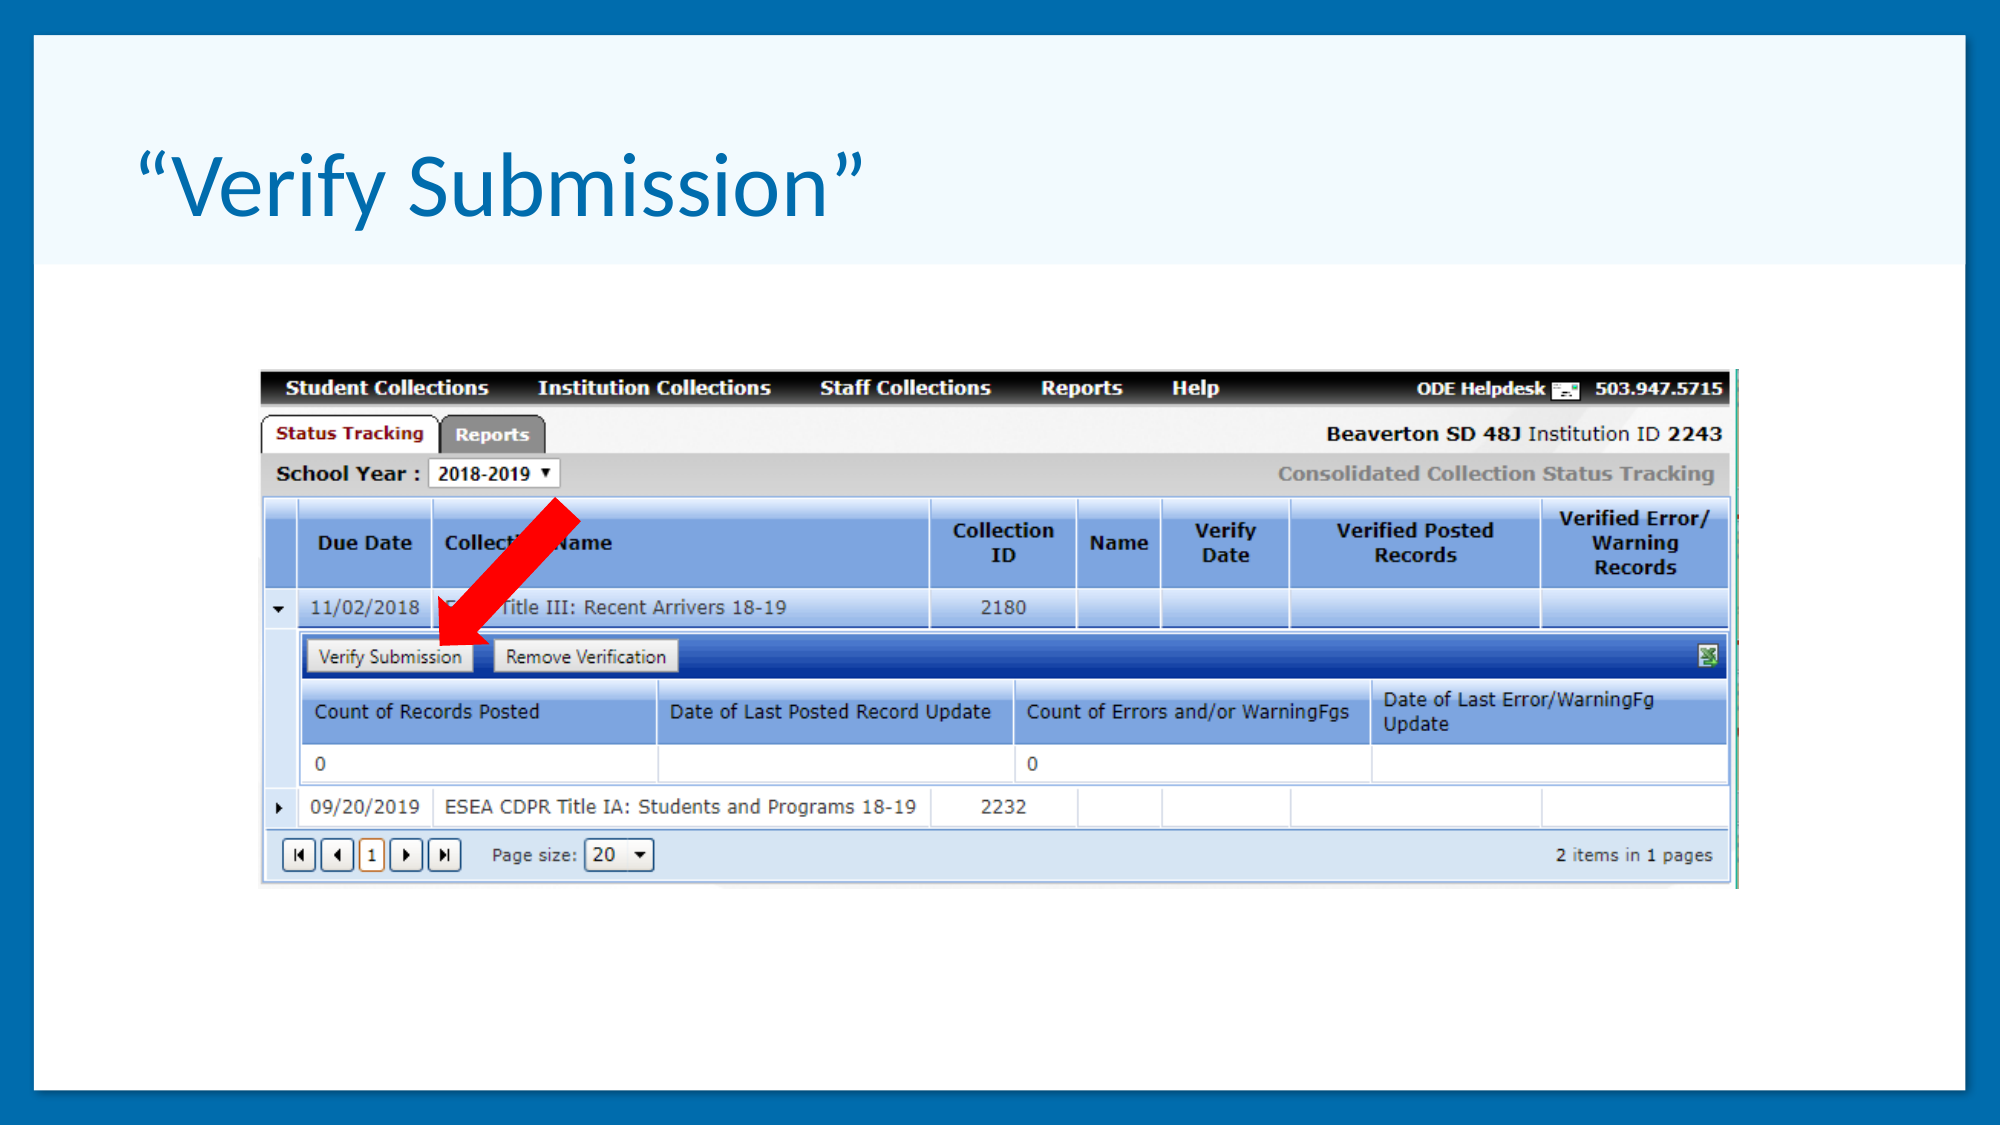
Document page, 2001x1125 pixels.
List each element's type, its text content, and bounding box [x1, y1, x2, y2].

title “Verify Submission” [117, 75, 1887, 244]
picture [258, 369, 1739, 890]
